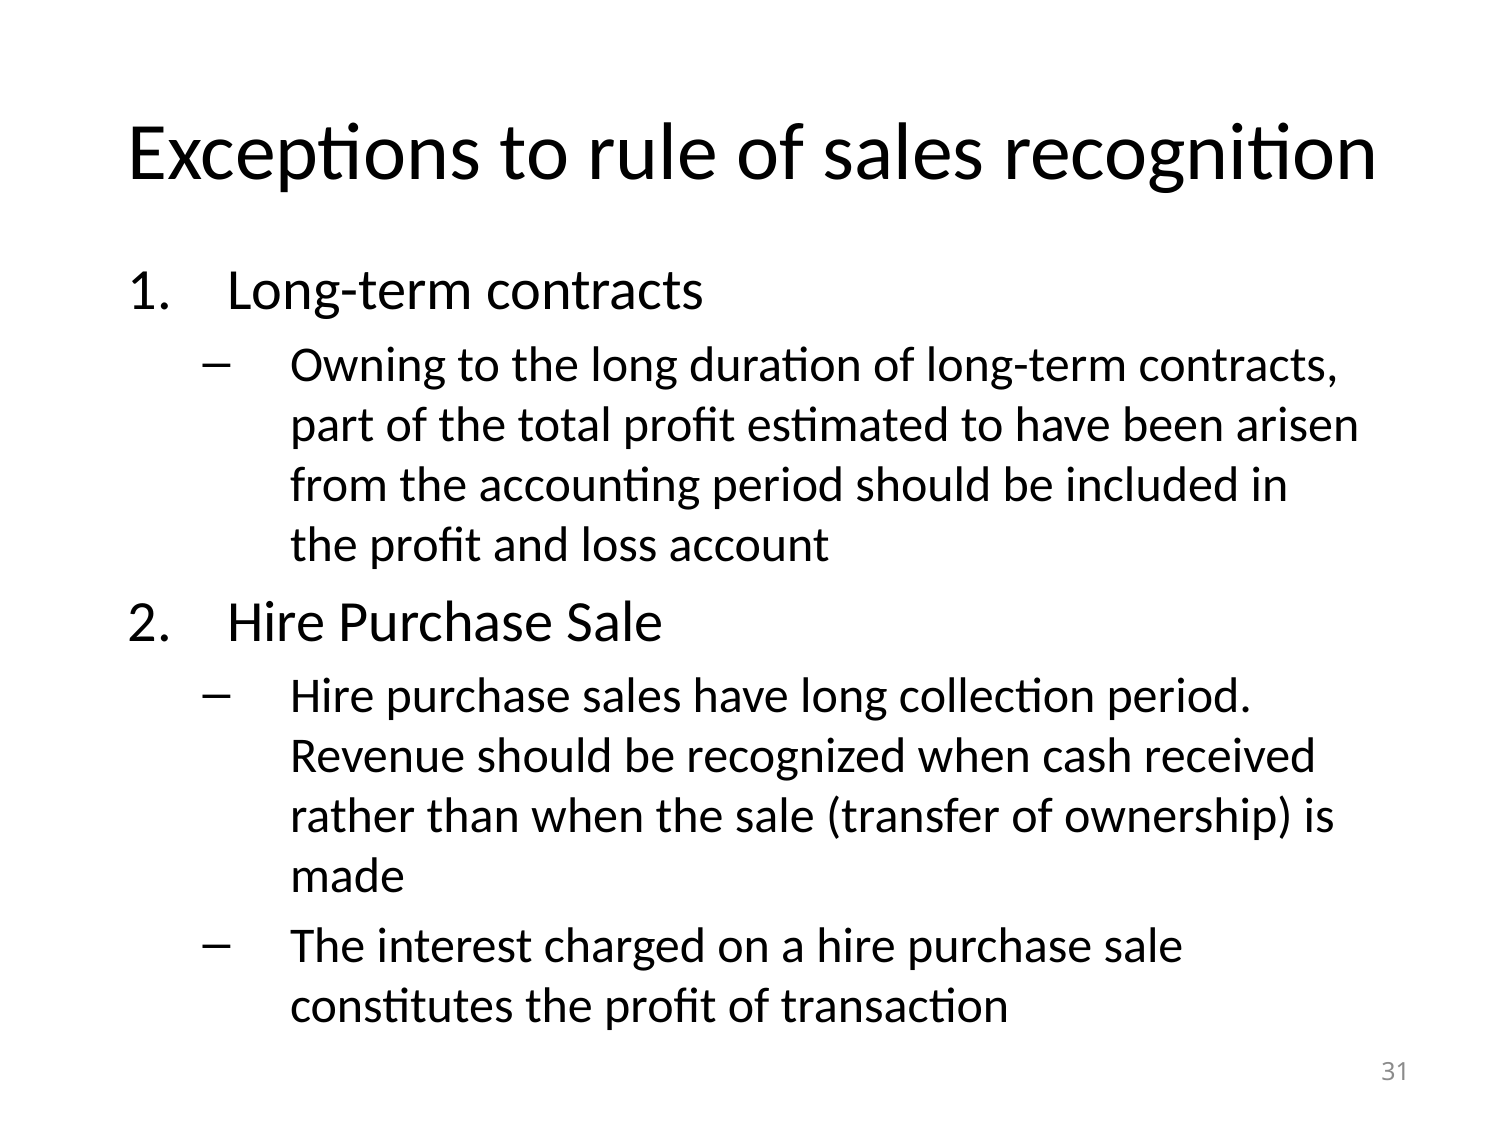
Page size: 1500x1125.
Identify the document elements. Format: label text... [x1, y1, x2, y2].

title Exceptions to rule of sales recognition [112, 42, 1400, 252]
list Long-term contracts Owning to the long duration of long-term contracts, part of the total profit estimated to have been arisen from the accounting period should be included in the profit and loss account Hire Purchase Sale Hire purchase sales have long collection period. Revenue should be recognized when cash received rather than when the sale (transfer of ownership) is made The interest charged on a hire purchase sale constitutes the profit of transaction [112, 243, 1376, 1125]
slide_number 31 [1074, 1042, 1425, 1103]
